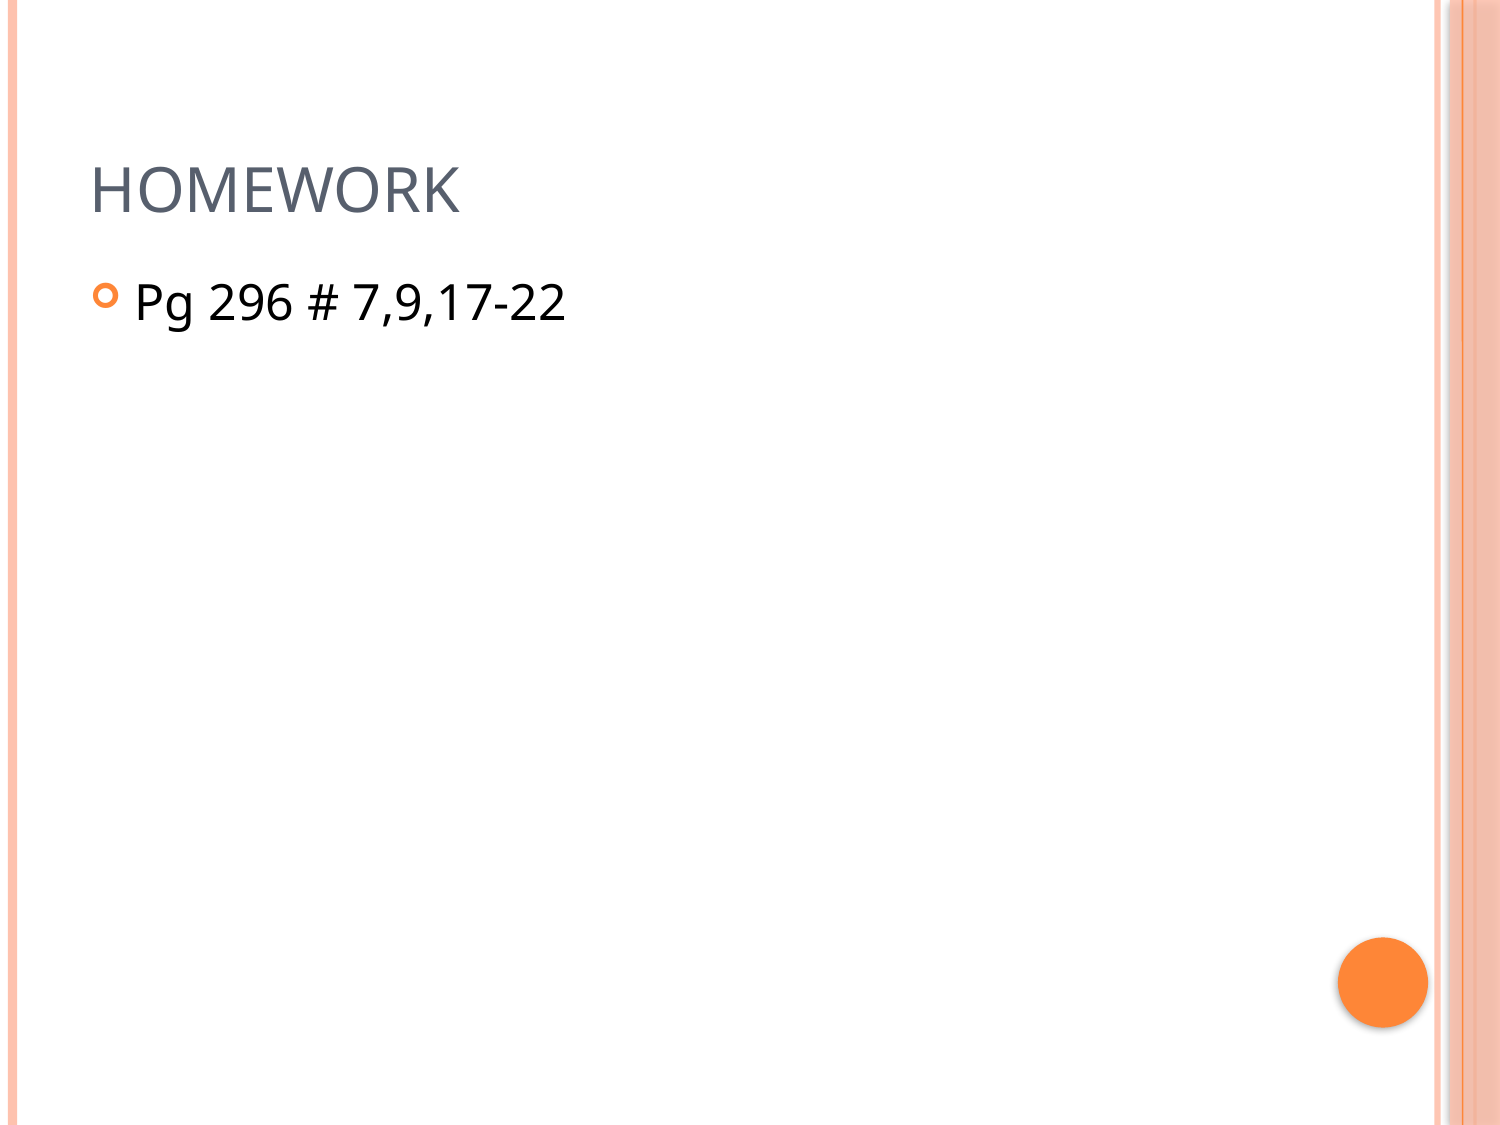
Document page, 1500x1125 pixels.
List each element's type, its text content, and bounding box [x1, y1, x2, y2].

list Pg 296 # 7,9,17-22 [75, 262, 1300, 1062]
title Homework [75, 45, 1300, 233]
